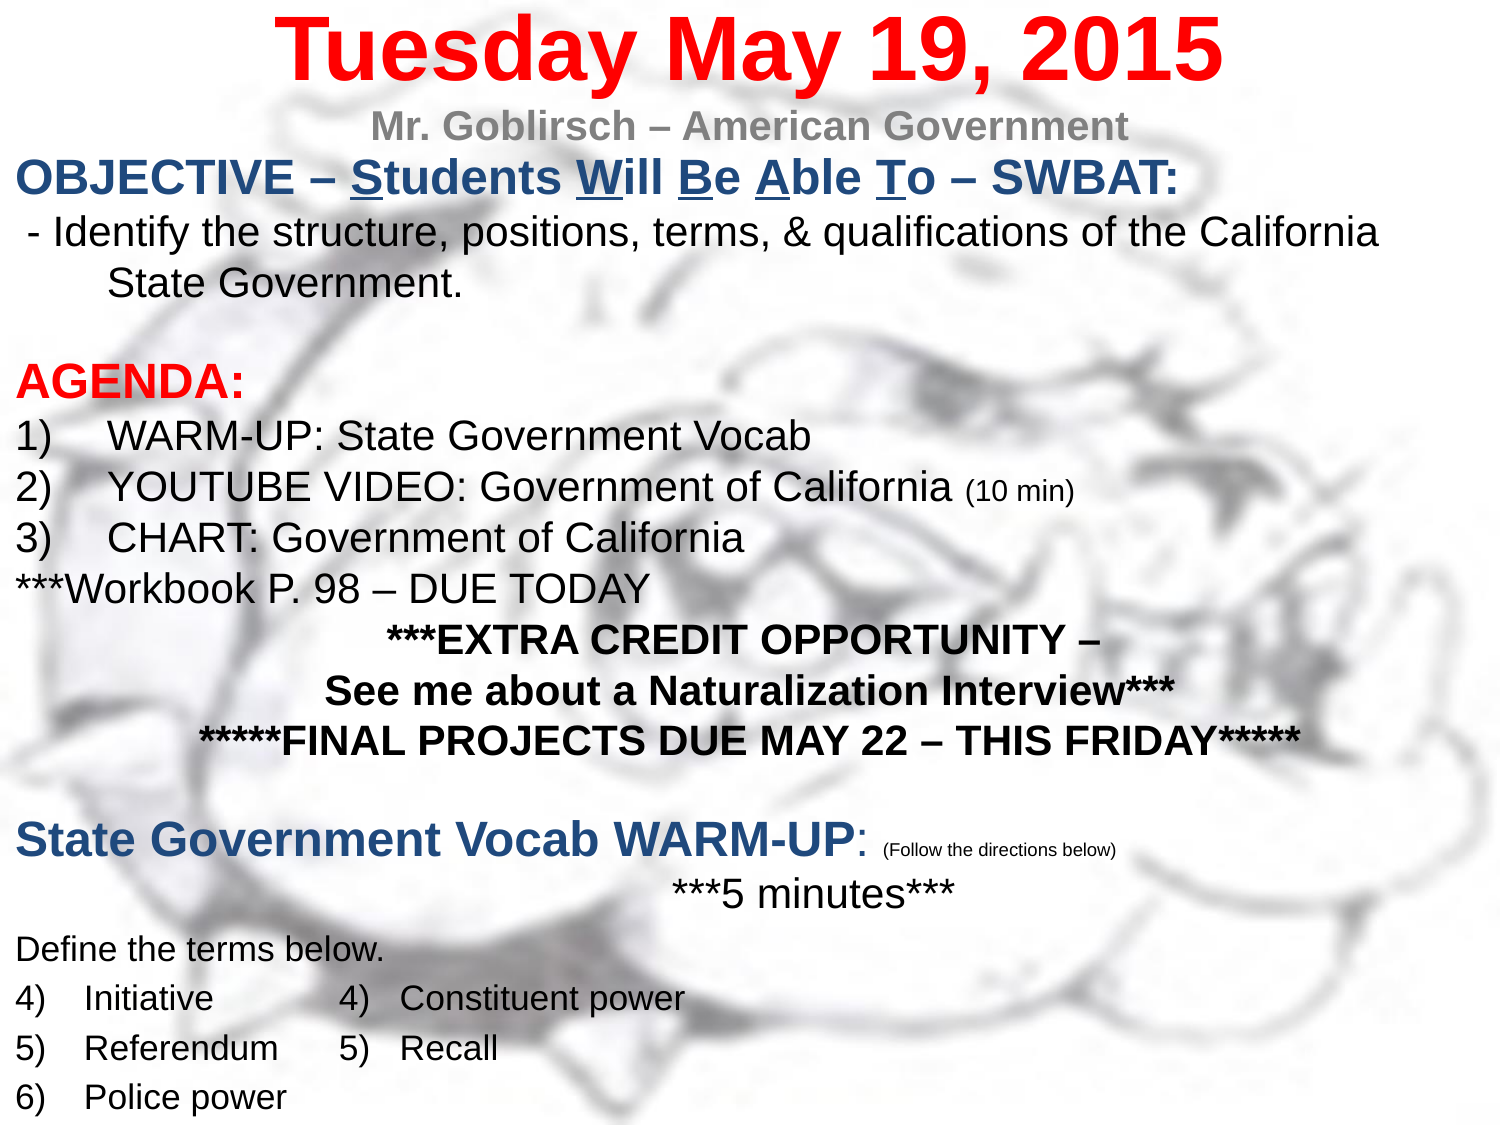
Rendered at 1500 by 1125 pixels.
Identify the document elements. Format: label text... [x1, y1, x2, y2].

list OBJECTIVE – Students Will Be Able To – SWBAT: - Identify the structure, positions, terms, & qualifications of the California State Government. AGENDA: WARM-UP: State Government Vocab YOUTUBE VIDEO: Government of California (10 min) CHART: Government of California ***Workbook P. 98 – DUE TODAY ***EXTRA CREDIT OPPORTUNITY – See me about a Naturalization Interview*** *****FINAL PROJECTS DUE MAY 22 – THIS FRIDAY***** State Government Vocab WARM-UP: (Follow the directions below) ***5 minutes*** Define the terms below. Initiative 4) Constituent power Referendum 5) Recall Police power [0, 137, 1500, 1125]
title Tuesday May 19, 2015 Mr. Goblirsch – American Government [0, 0, 1500, 137]
